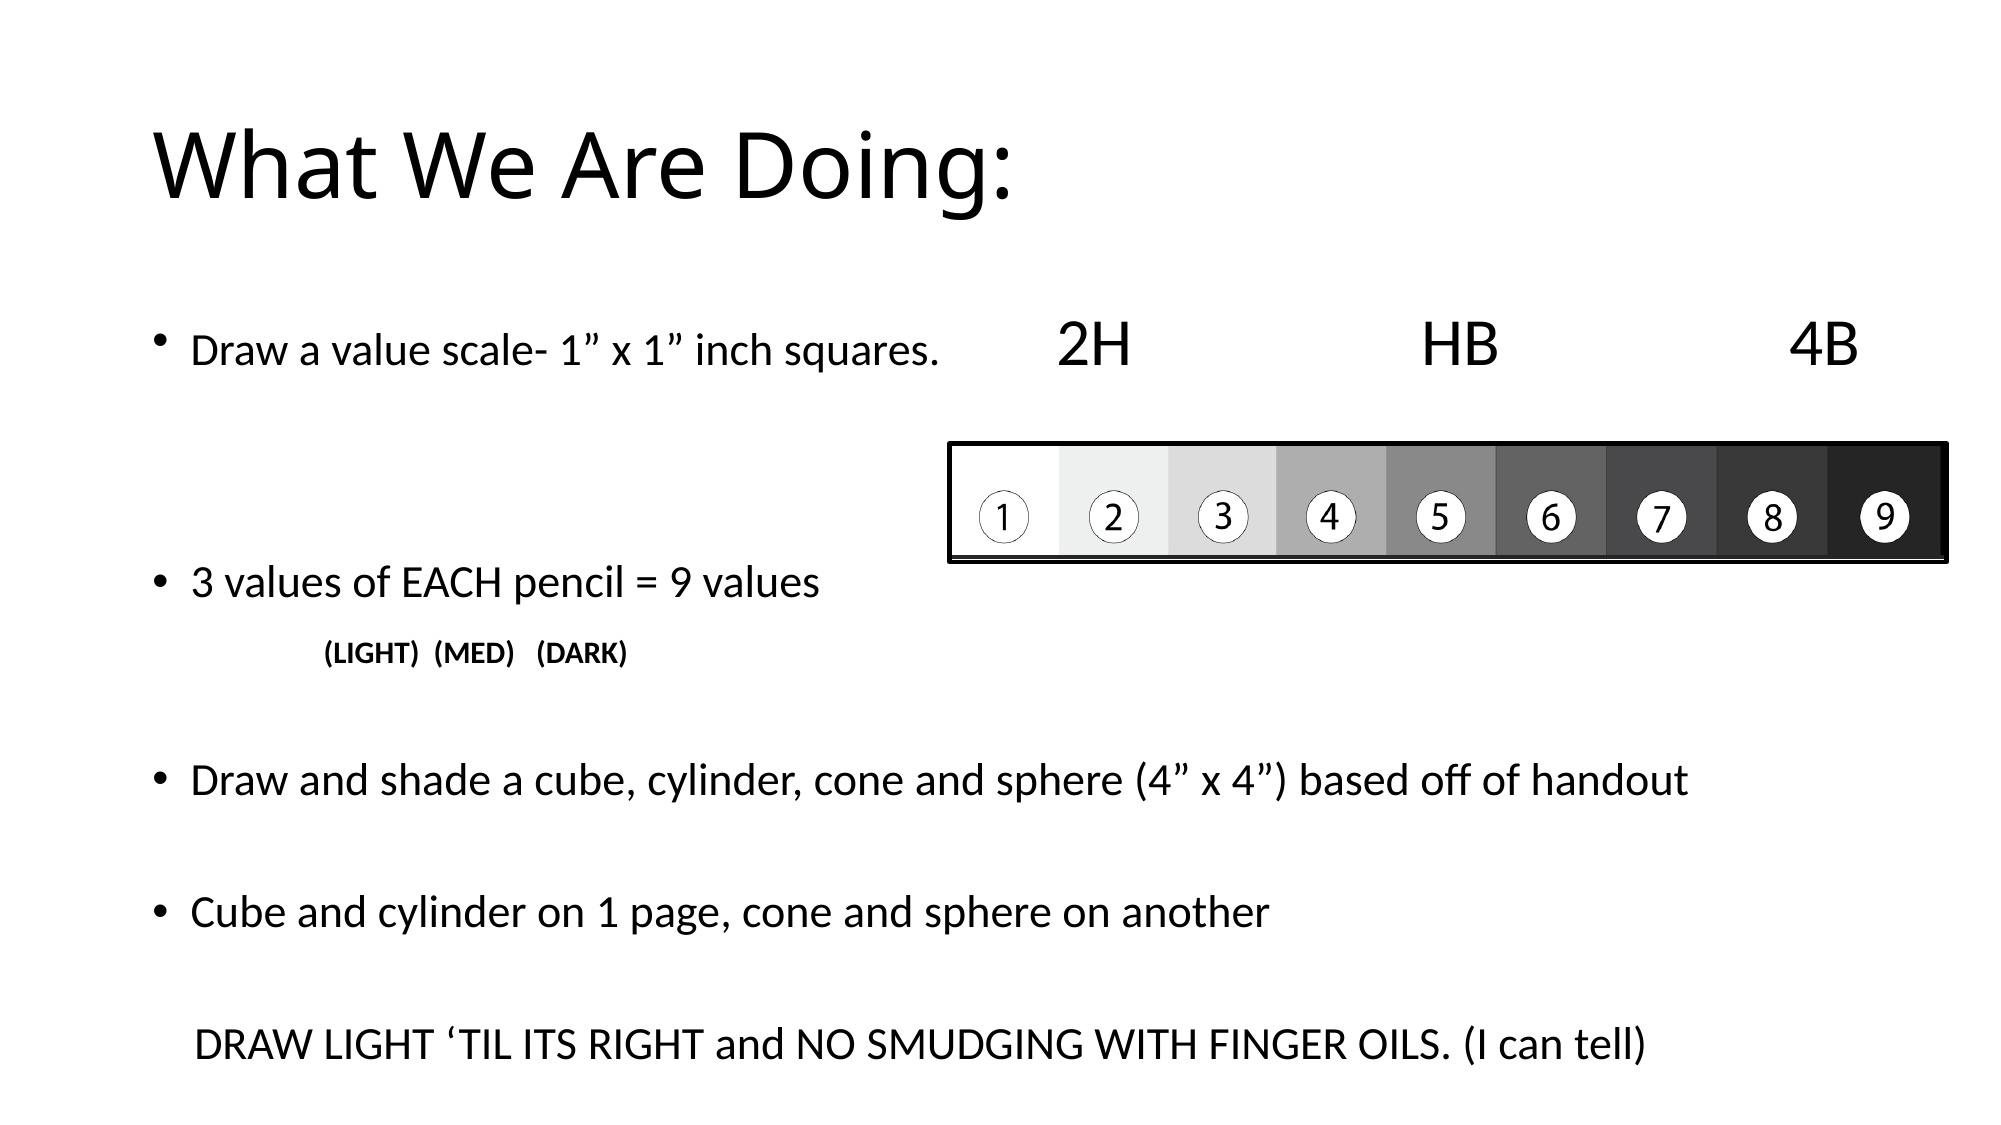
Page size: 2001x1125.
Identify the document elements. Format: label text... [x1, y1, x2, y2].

picture [951, 445, 1945, 560]
title What We Are Doing: [137, 59, 1863, 278]
list Draw a value scale- 1” x 1” inch squares. 2H HB 4B 3 values of EACH pencil = 9 values (LIGHT) (MED) (DARK) Draw and shade a cube, cylinder, cone and sphere (4” x 4”) based off of handout Cube and cylinder on 1 page, cone and sphere on another DRAW LIGHT ‘TIL ITS RIGHT and NO SMUDGING WITH FINGER OILS. (I can tell) [137, 299, 1945, 1079]
